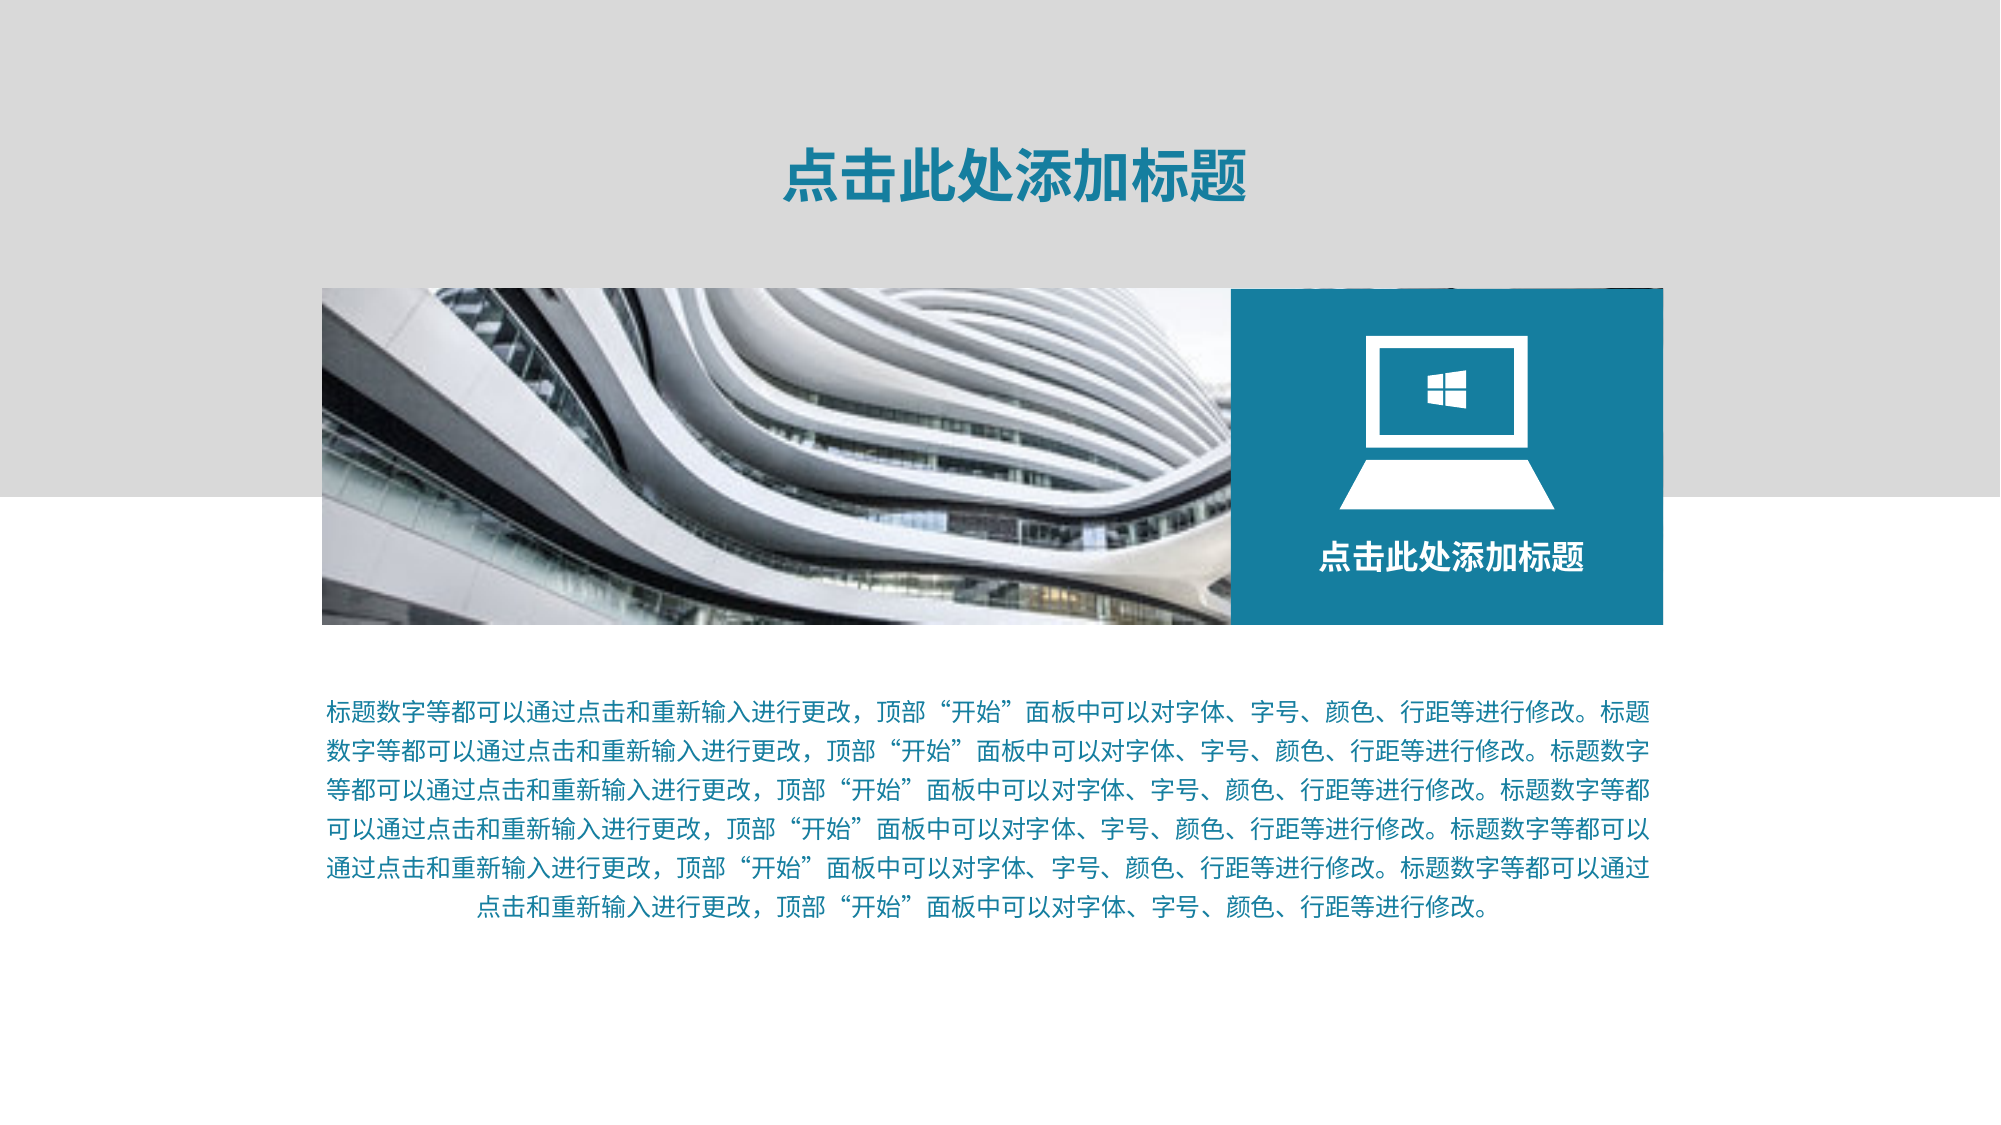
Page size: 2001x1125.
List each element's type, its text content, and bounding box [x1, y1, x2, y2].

text_box 点击此处添加标题 [1304, 528, 1603, 584]
text_box [1230, 288, 1664, 626]
text_box 点击此处添加标题 [766, 132, 1283, 217]
text_box [322, 288, 1230, 625]
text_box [1339, 335, 1555, 510]
text_box [0, 0, 2000, 498]
text_box 标题数字等都可以通过点击和重新输入进行更改，顶部“开始”面板中可以对字体、字号、颜色、行距等进行修改。标题数字等都可以通过点击和重新输入进行更改，顶部“开始”面板中可以对字体、字号、颜色、行距等进行修改。标题数字等都可以通过点击和重新输入进行更改，顶部“开始”面板中可以对字体、字号、颜色、行距等进行修改。标题数字等都可以通过点击和重新输入进行更改，顶部“开始”面板中可以对字体、字号、颜色、行距等进行修改。标题数字等都可以通过点击和重新输入进行更改，顶部“开始”面板中可以对字体、字号、颜色、行距等进行修改。标题数字等都可以通过点击和重新输入进行更改，顶部“开始”面板中可以对字体、字号、颜色、行距等进行修改。 [307, 680, 1672, 1007]
